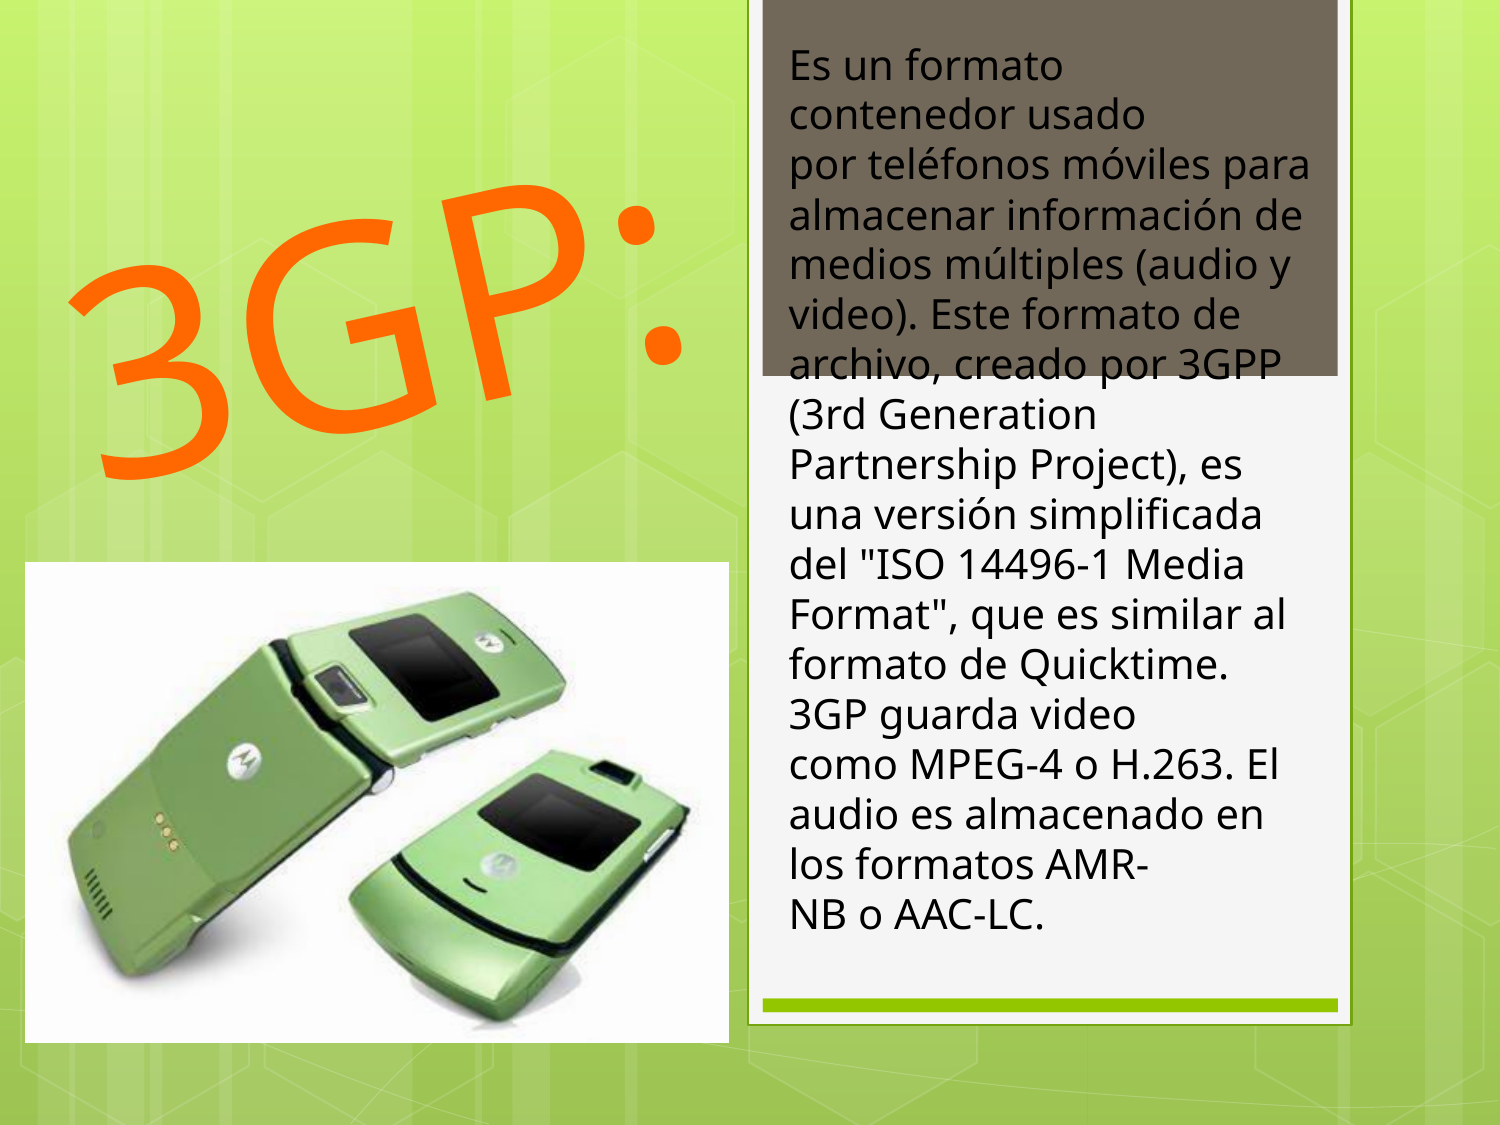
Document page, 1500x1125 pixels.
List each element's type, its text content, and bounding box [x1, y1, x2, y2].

text_box 3GP: [15, 52, 772, 556]
subtitle Es un formato contenedor usado por teléfonos móviles para almacenar información de medios múltiples (audio y video). Este formato de archivo, creado por 3GPP (3rd Generation Partnership Project), es una versión simplificada del "ISO 14496-1 Media Format", que es similar al formato de Quicktime. 3GP guarda video como MPEG-4 o H.263. El audio es almacenado en los formatos AMR-NB o AAC-LC. [773, 30, 1329, 988]
picture [24, 562, 729, 1043]
